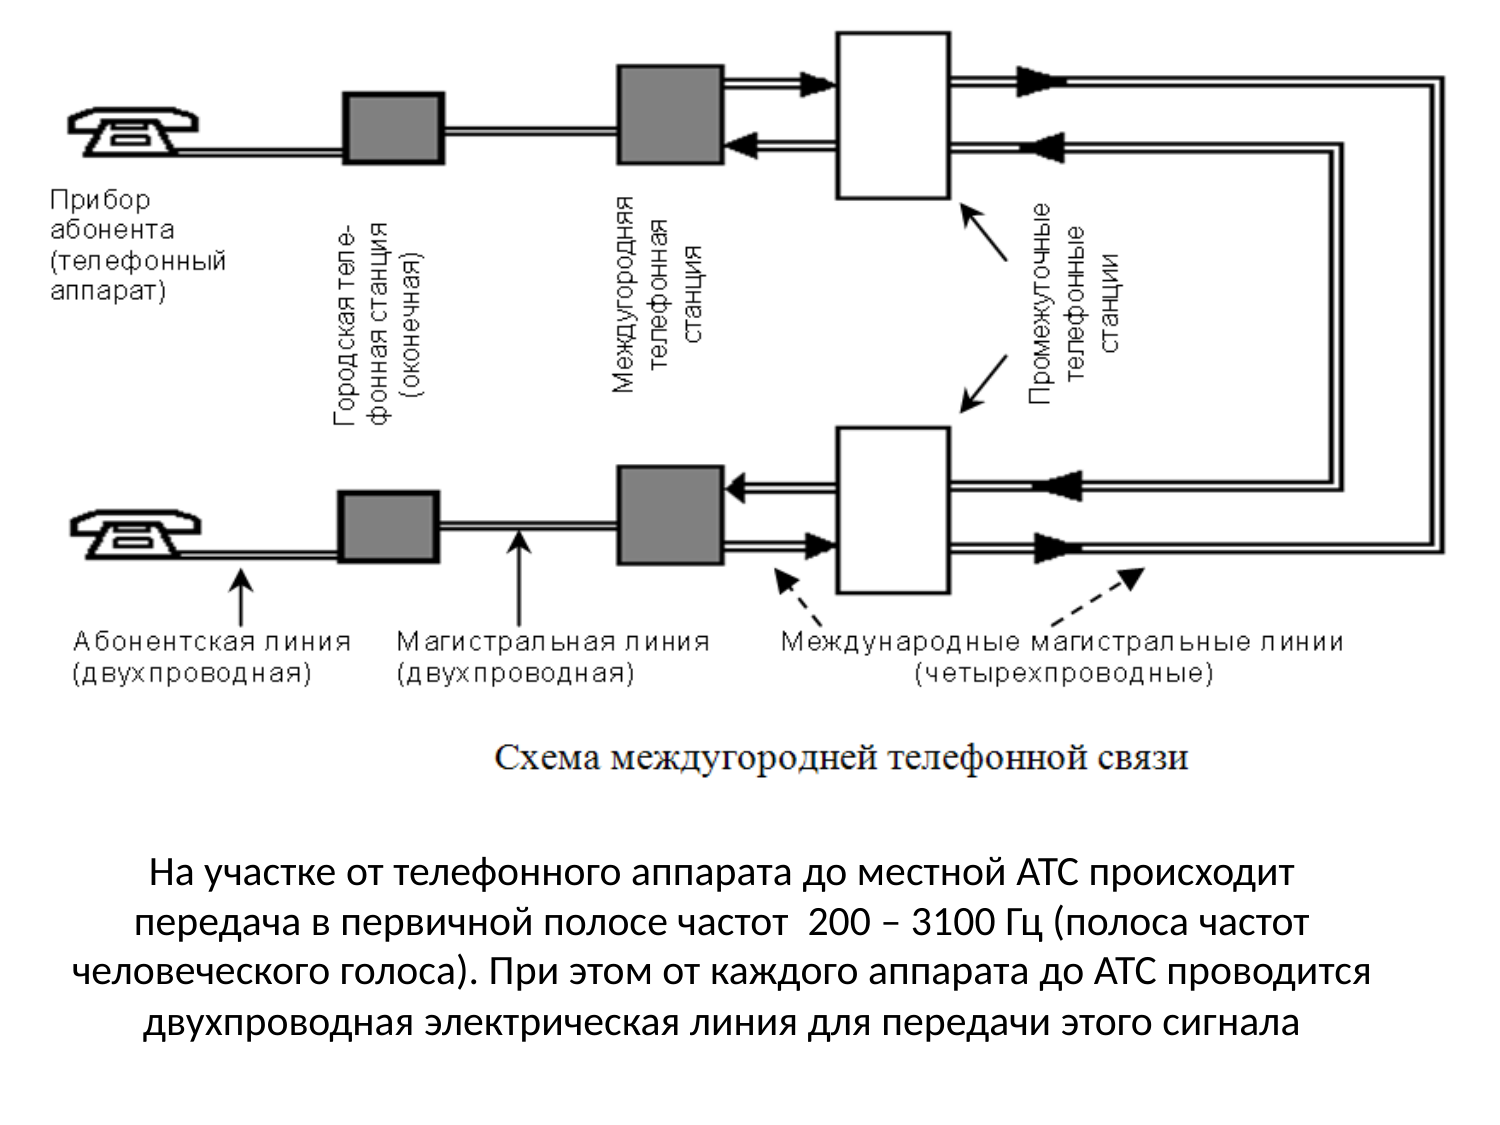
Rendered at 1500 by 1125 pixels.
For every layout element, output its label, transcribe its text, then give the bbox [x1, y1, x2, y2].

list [34, 23, 1466, 786]
title На участке от телефонного аппарата до местной АТС происходит передача в первичной полосе частот 200 – 3100 Гц (полоса частот человеческого голоса). При этом от каждого аппарата до АТС проводится двухпроводная электрическая линия для передачи этого сигнала [46, 796, 1397, 1090]
